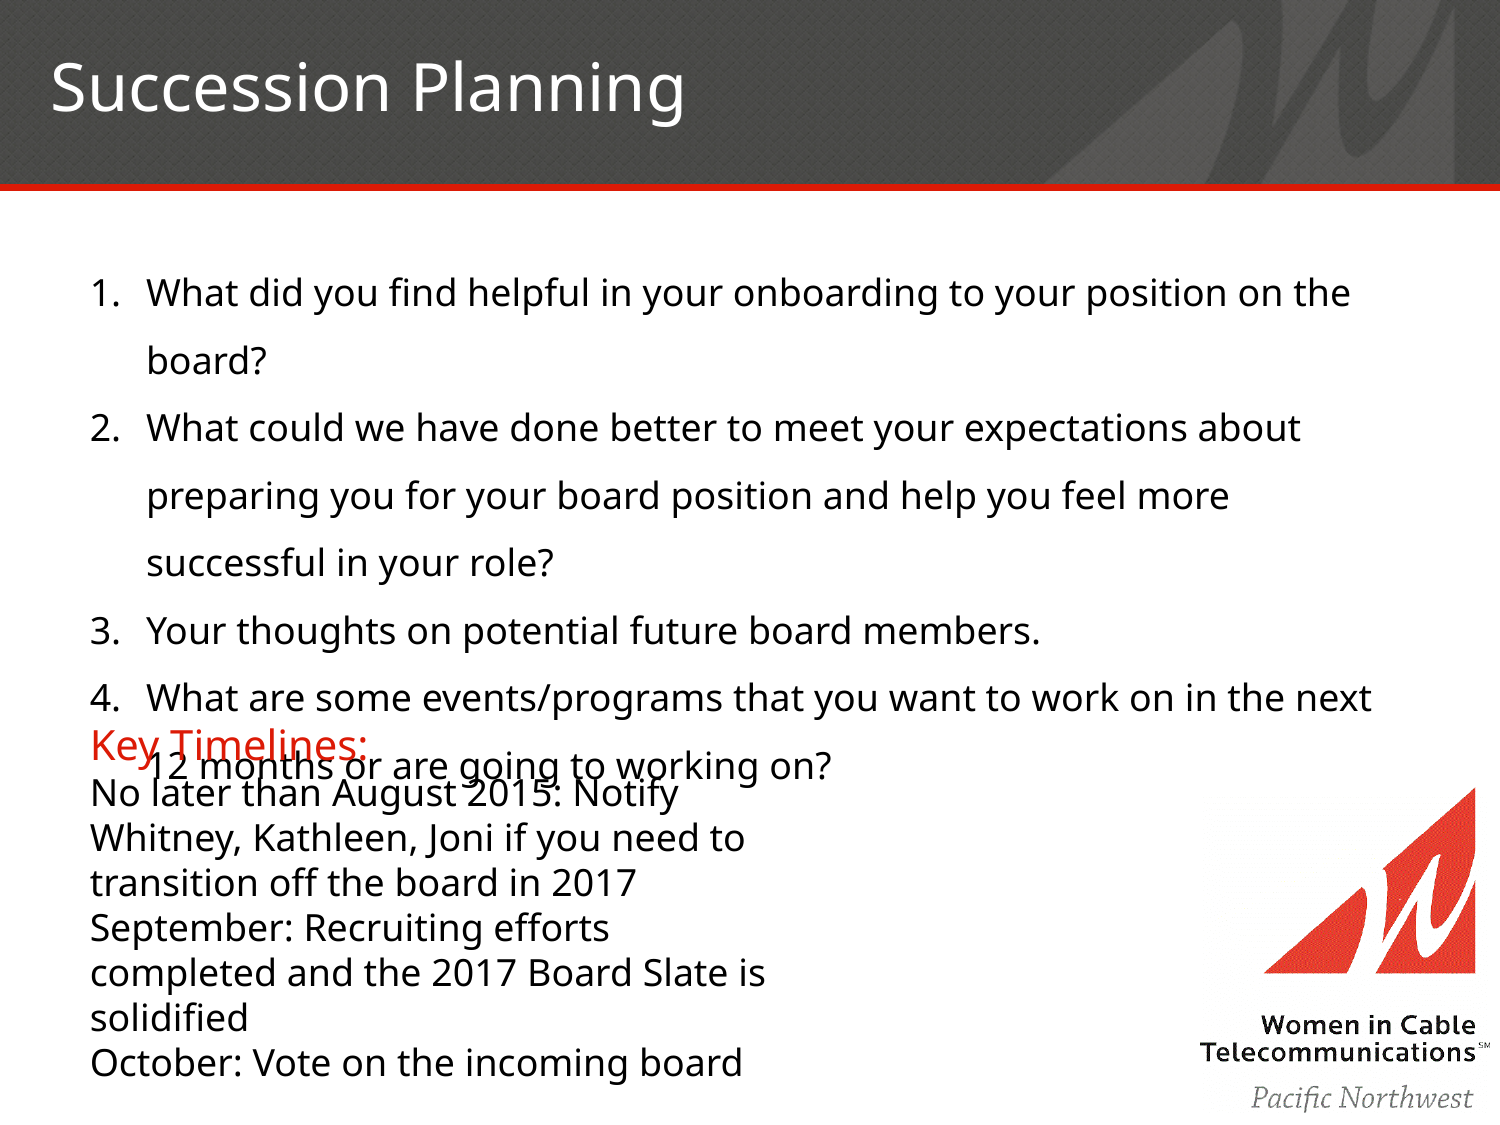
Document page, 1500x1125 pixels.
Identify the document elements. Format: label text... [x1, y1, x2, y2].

picture [1200, 787, 1490, 1113]
text_box Key Timelines: No later than August 2015: Notify Whitney, Kathleen, Joni if you need to transition off the board in 2017 September: Recruiting efforts completed and the 2017 Board Slate is solidified October: Vote on the incoming board [75, 711, 788, 1092]
picture [0, 0, 1500, 184]
text_box Succession Planning [36, 37, 1075, 133]
text_box What did you find helpful in your onboarding to your position on the board? What could we have done better to meet your expectations about preparing you for your board position and help you feel more successful in your role? Your thoughts on potential future board members. What are some events/programs that you want to work on in the next 12 months or are going to working on? [74, 239, 1425, 840]
